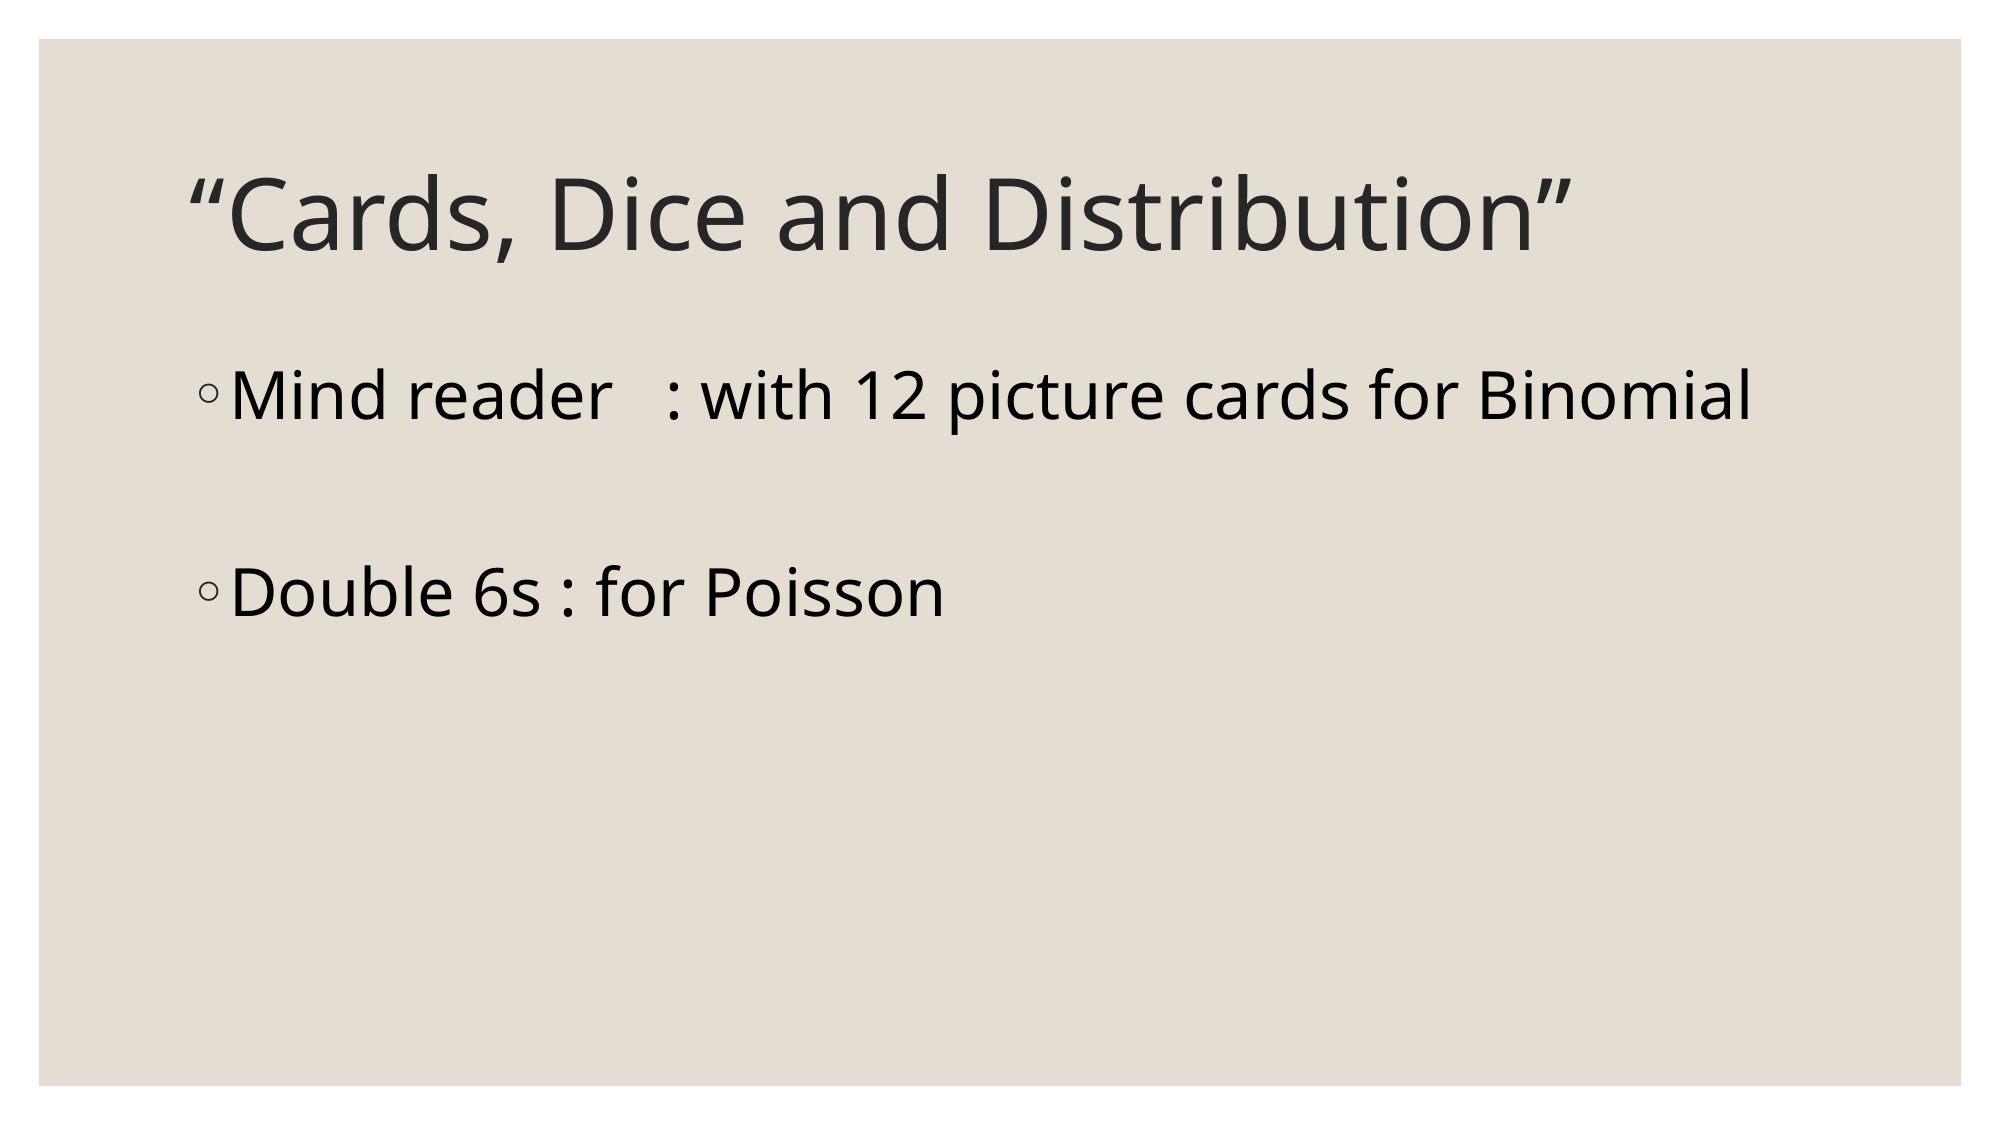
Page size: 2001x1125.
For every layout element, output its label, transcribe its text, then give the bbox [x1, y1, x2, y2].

list Mind reader : with 12 picture cards for Binomial Double 6s : for Poisson [174, 345, 1825, 990]
title “Cards, Dice and Distribution” [174, 105, 1825, 331]
